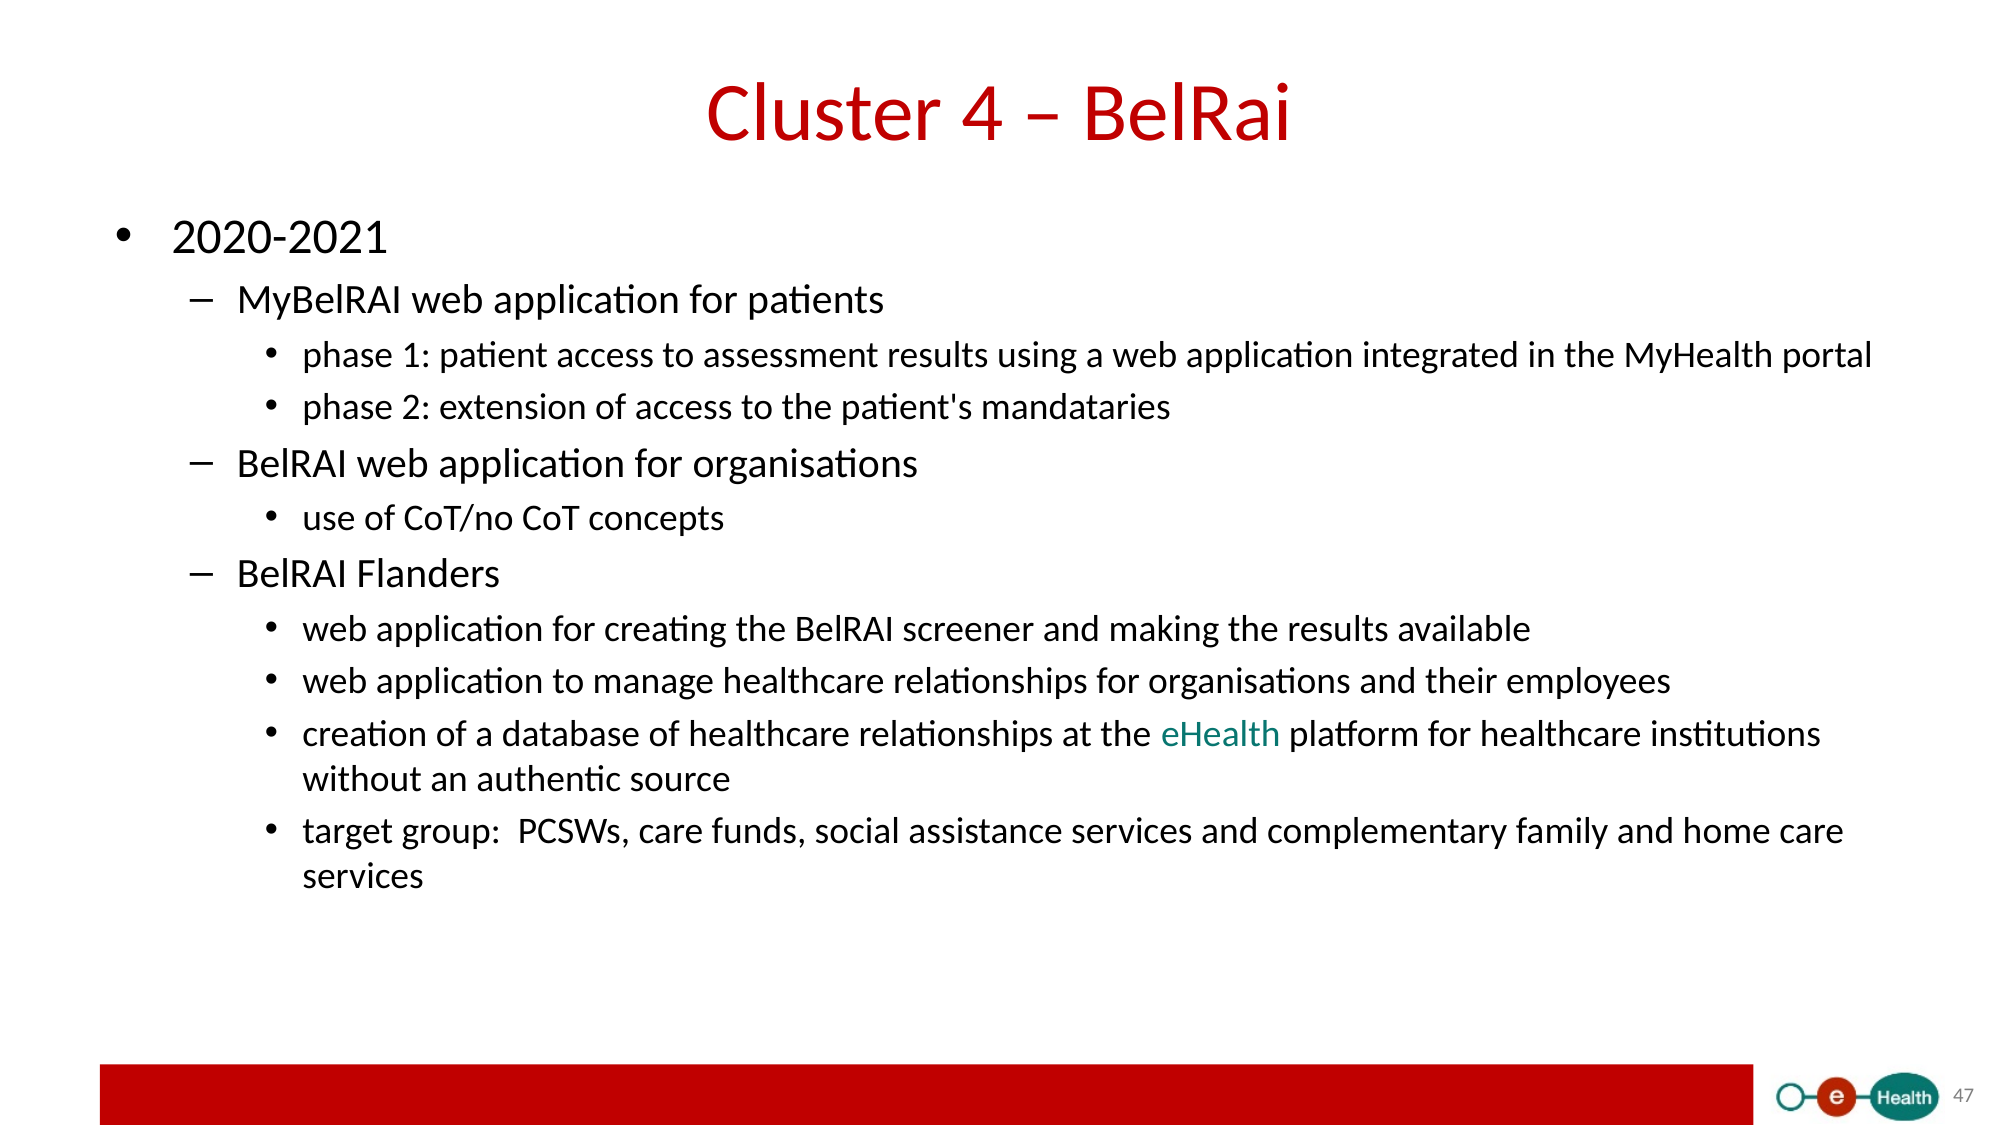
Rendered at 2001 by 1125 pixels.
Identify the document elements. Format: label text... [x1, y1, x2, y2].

text_box [495, 869, 1508, 1100]
slide_number 47 [1824, 1064, 1990, 1125]
list 2020-2021 MyBelRAI web application for patients phase 1: patient access to assessment results using a web application integrated in the MyHealth portal phase 2: extension of access to the patient's mandataries BelRAI web application for organisations use of CoT/no CoT concepts BelRAI Flanders web application for creating the BelRAI screener and making the results available web application to manage healthcare relationships for organisations and their employees creation of a database of healthcare relationships at the eHealth platform for healthcare institutions without an authentic source target group: PCSWs, care funds, social assistance services and complementary family and home care services [99, 196, 1900, 1064]
title Cluster 4 – BelRai [99, 30, 1900, 184]
text_box [456, 37, 1382, 254]
picture [1767, 1064, 1824, 1124]
